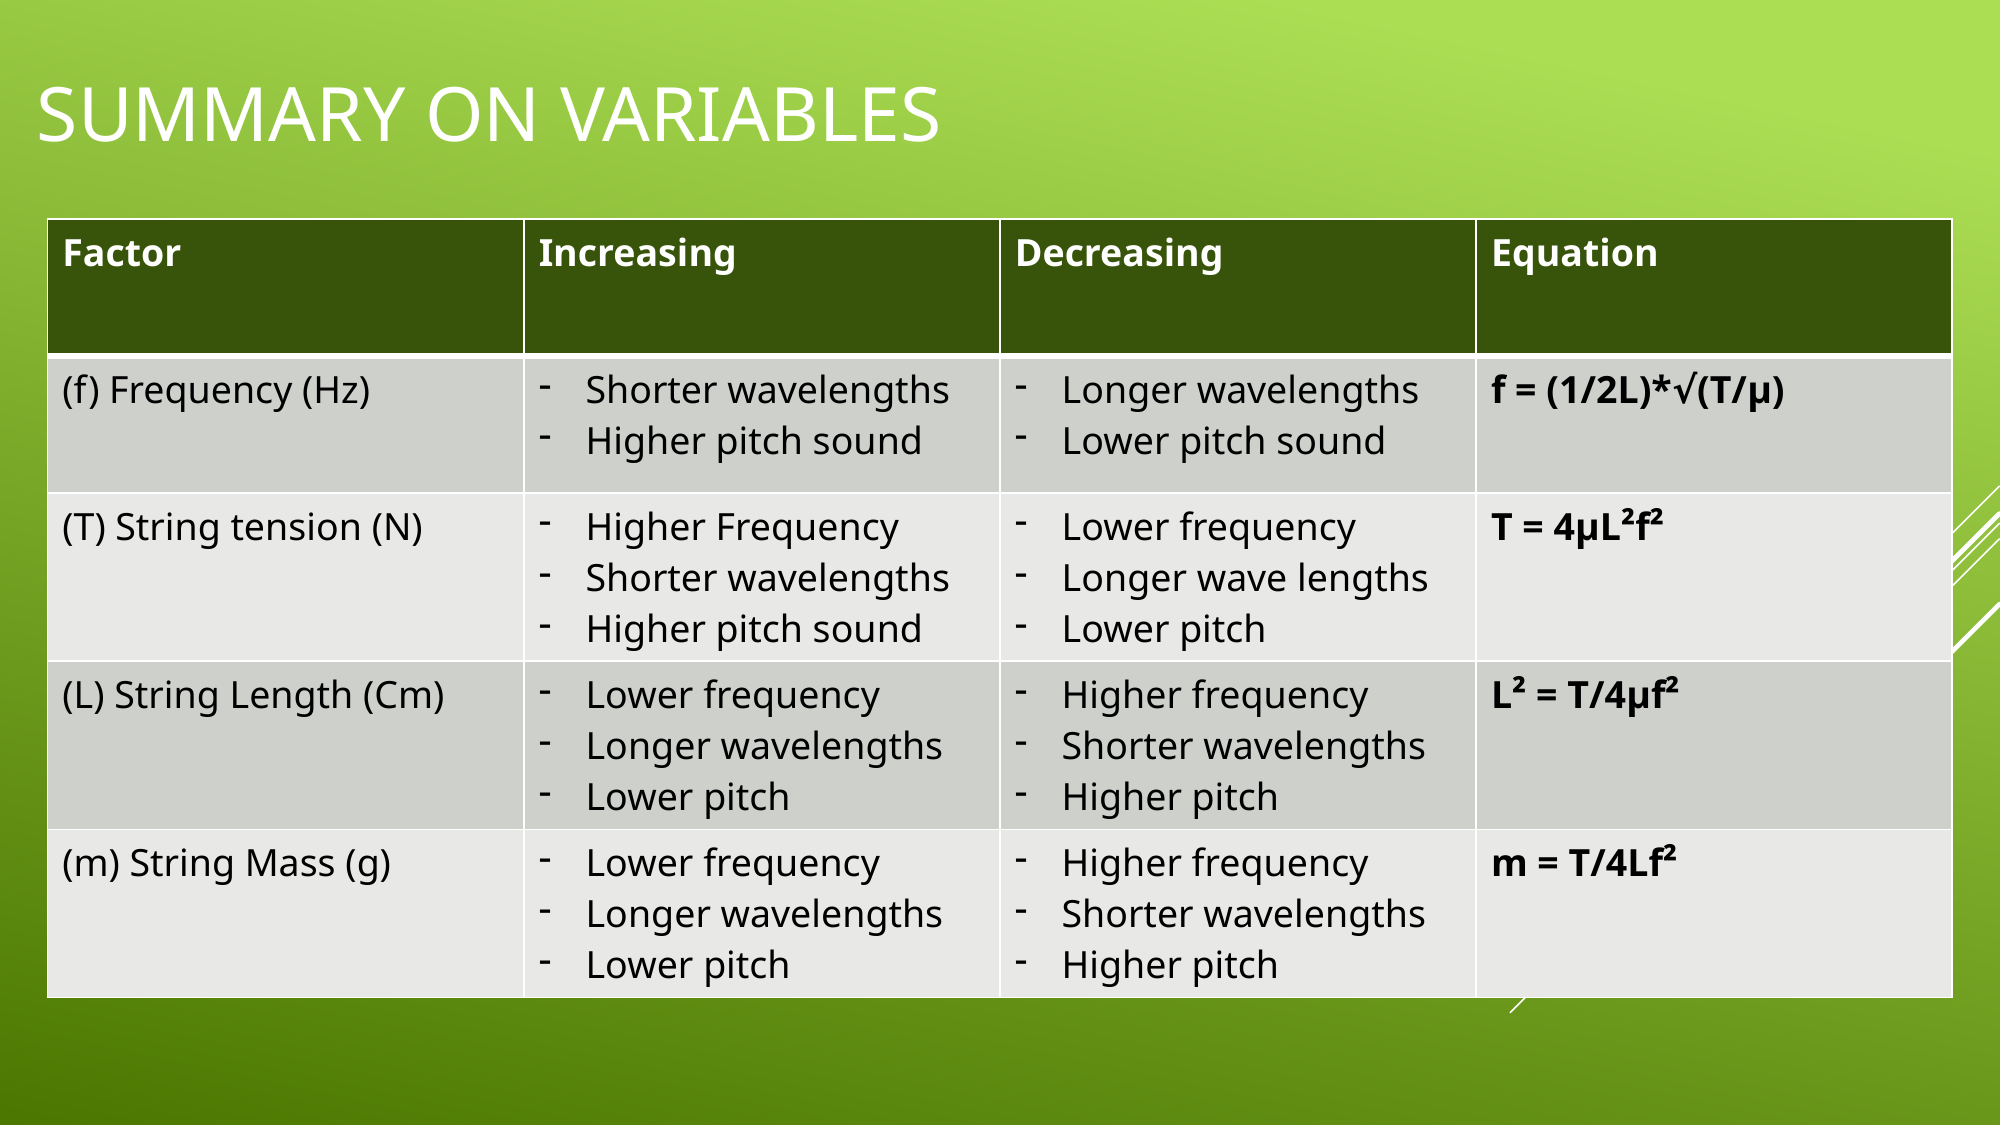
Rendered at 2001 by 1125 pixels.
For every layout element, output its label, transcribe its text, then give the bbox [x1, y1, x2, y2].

title SUMMARY ON VARIABLES [21, 23, 2000, 200]
table_cell Lower frequency Longer wave lengths Lower pitch [1001, 494, 1475, 660]
table_cell (T) String tension (N) [48, 494, 523, 660]
table_cell (L) String Length (Cm) [48, 662, 523, 829]
table_cell m = T/4Lf² [1477, 830, 1951, 997]
table_header Increasing [525, 220, 999, 353]
table_cell Shorter wavelengths Higher pitch sound [525, 359, 999, 492]
table_cell T = 4μL²f² [1477, 494, 1951, 660]
table_cell Lower frequency Longer wavelengths Lower pitch [525, 662, 999, 829]
table_cell Higher frequency Shorter wavelengths Higher pitch [1001, 662, 1475, 829]
table_cell Longer wavelengths Lower pitch sound [1001, 359, 1475, 492]
table_cell L² = T/4μf² [1477, 662, 1951, 829]
table_cell Higher frequency Shorter wavelengths Higher pitch [1001, 830, 1475, 997]
table_cell Higher Frequency Shorter wavelengths Higher pitch sound [525, 494, 999, 660]
table_header Equation [1477, 220, 1951, 353]
table_cell (m) String Mass (g) [48, 830, 523, 997]
table_cell f = (1/2L)*√(T/μ) [1477, 359, 1951, 492]
table_cell Lower frequency Longer wavelengths Lower pitch [525, 830, 999, 997]
table_header Factor [48, 220, 523, 353]
table_header Decreasing [1001, 220, 1475, 353]
table_cell (f) Frequency (Hz) [48, 359, 523, 492]
